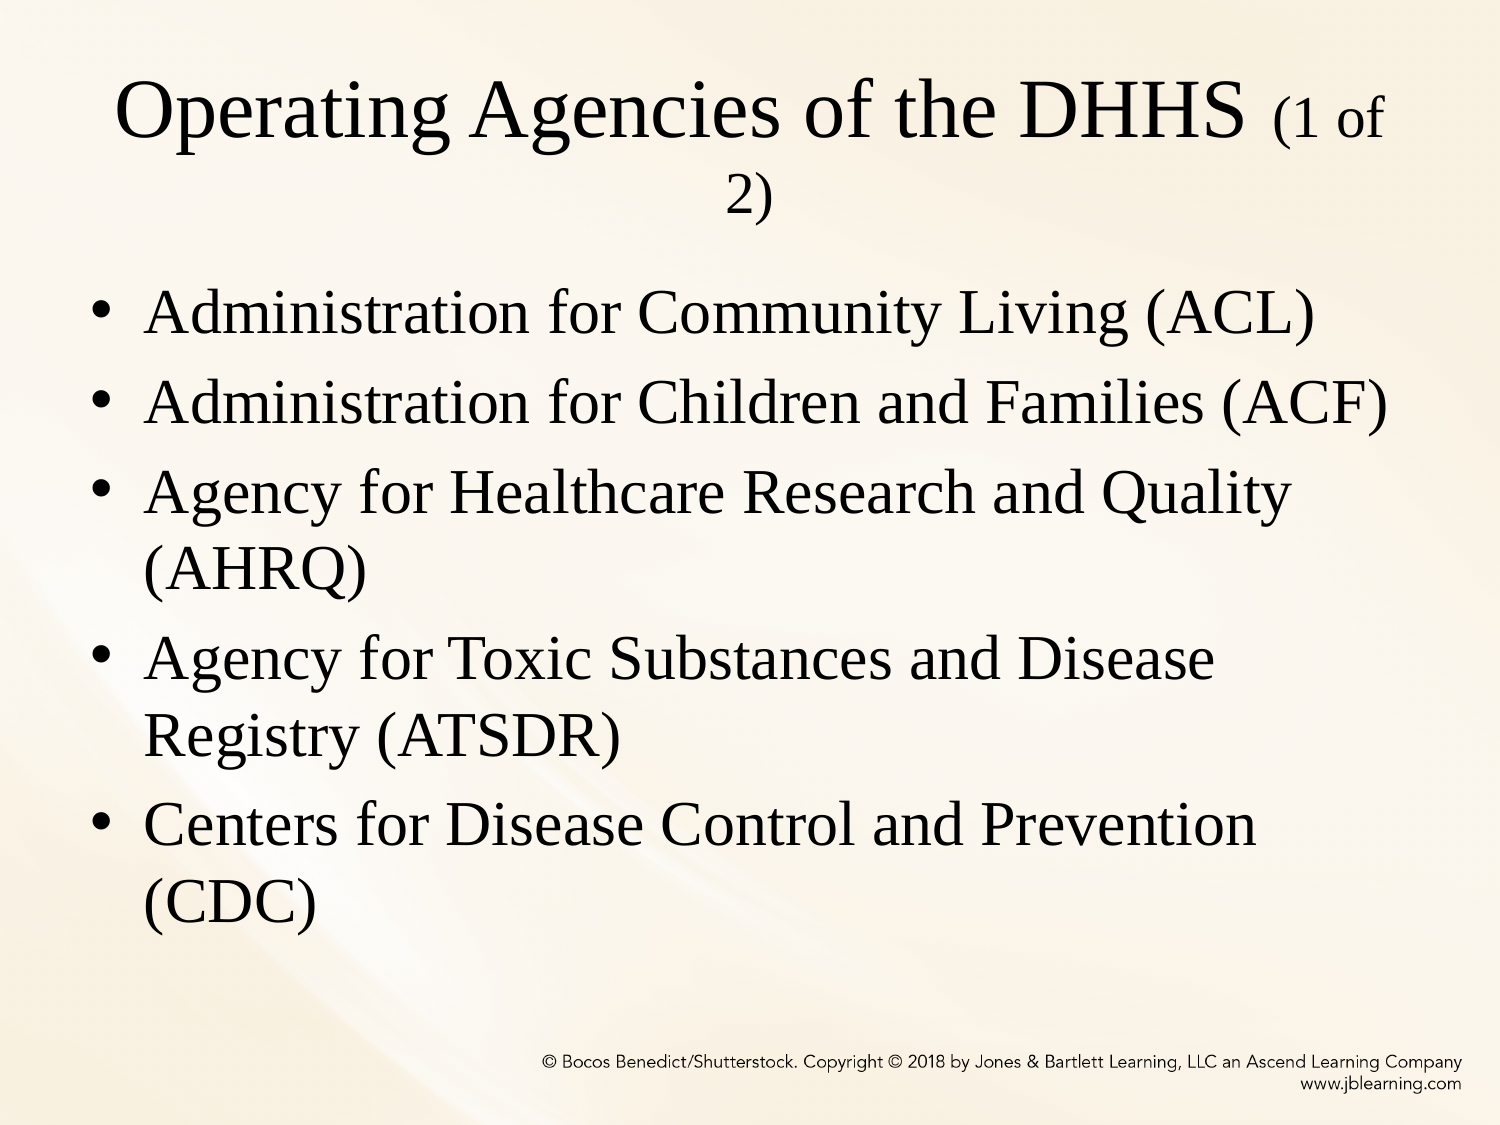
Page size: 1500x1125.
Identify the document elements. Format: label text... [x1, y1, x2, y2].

list Administration for Community Living (ACL) Administration for Children and Families (ACF) Agency for Healthcare Research and Quality (AHRQ) Agency for Toxic Substances and Disease Registry (ATSDR) Centers for Disease Control and Prevention (CDC) [75, 262, 1425, 1005]
title Operating Agencies of the DHHS (1 of 2) [75, 45, 1425, 233]
picture [0, 0, 1500, 1125]
